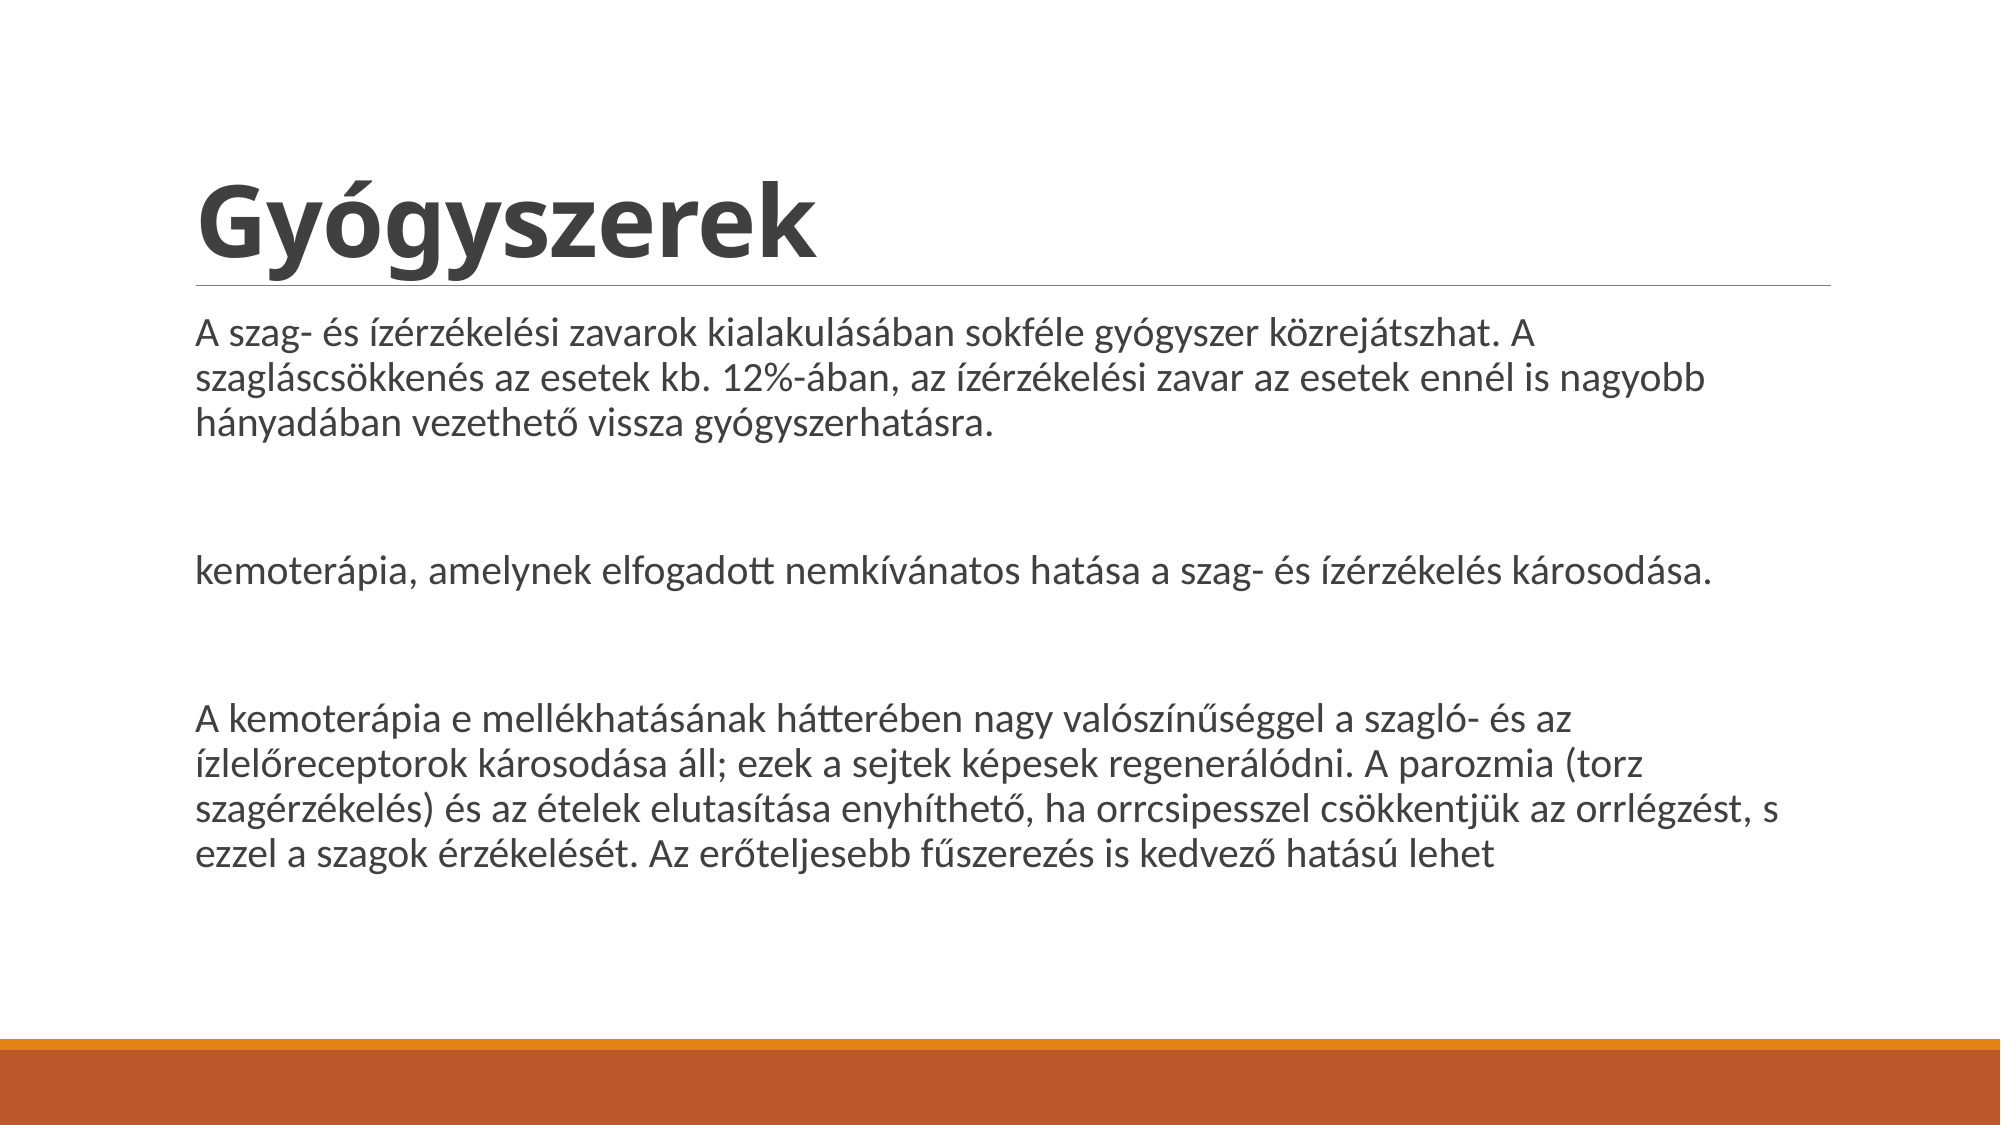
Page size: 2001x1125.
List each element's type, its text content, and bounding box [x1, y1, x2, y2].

list A szag- és ízérzékelési zavarok kiala­kulásában sokféle gyógyszer közre­játszhat. A szagláscsökkenés az esetek kb. 12%-ában, az ízérzékelési zavar az esetek ennél is nagyobb hányadá­ban vezethető vissza gyógyszerhatás­ra. kemoterápia, amelynek elfogadott nemkívánatos hatása a szag- és íz­érzékelés károsodása. A kemoterápia e mellékhatásának hátterében nagy valószínűséggel a szagló- és az ízlelőreceptorok károsodása áll; ezek a sejtek képesek regenerálódni. A parozmia (torz szagérzékelés) és az ételek elutasítása enyhíthető, ha orrcsipesszel csökkentjük az orrlégzést, s ezzel a szagok érzékelését. Az erő­teljesebb fűszerezés is kedvező hatású lehet [180, 302, 1830, 963]
title Gyógyszerek [180, 47, 1830, 285]
